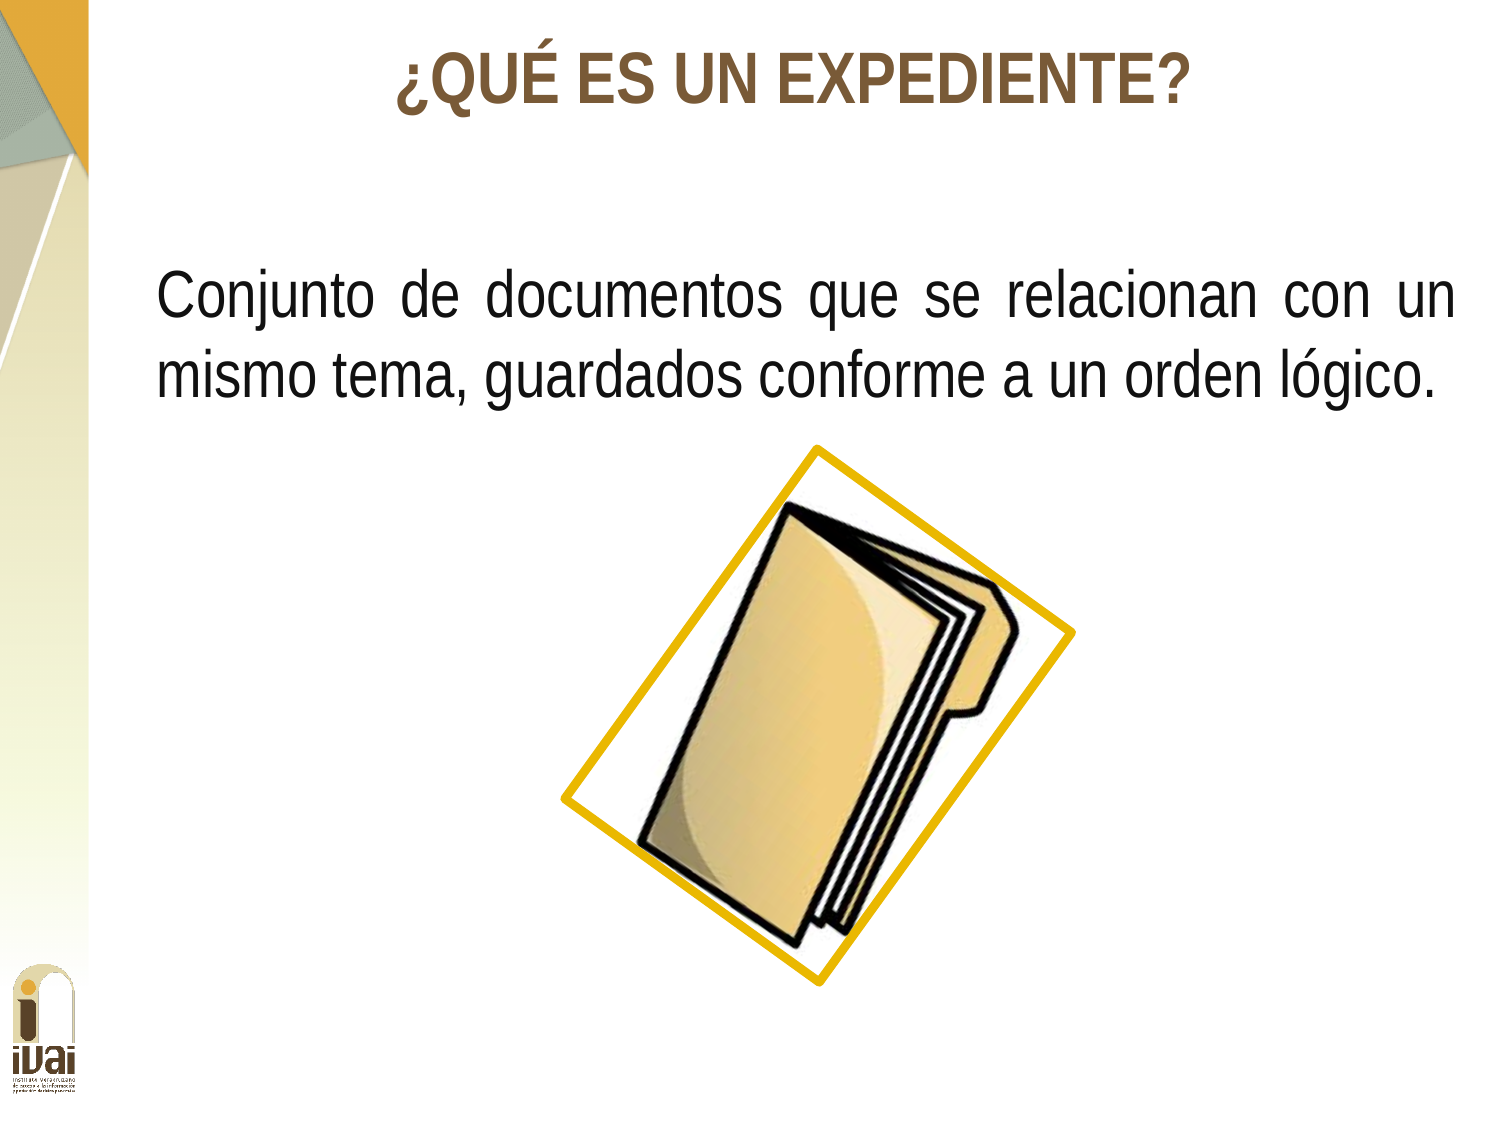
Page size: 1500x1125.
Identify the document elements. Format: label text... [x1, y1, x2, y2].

picture [0, 0, 88, 1094]
subtitle ¿QUÉ ES UN EXPEDIENTE? [123, 23, 1474, 220]
list Conjunto de documentos que se relacionan con un mismo tema, guardados conforme a un orden lógico. [123, 243, 1474, 986]
picture [573, 457, 1064, 974]
